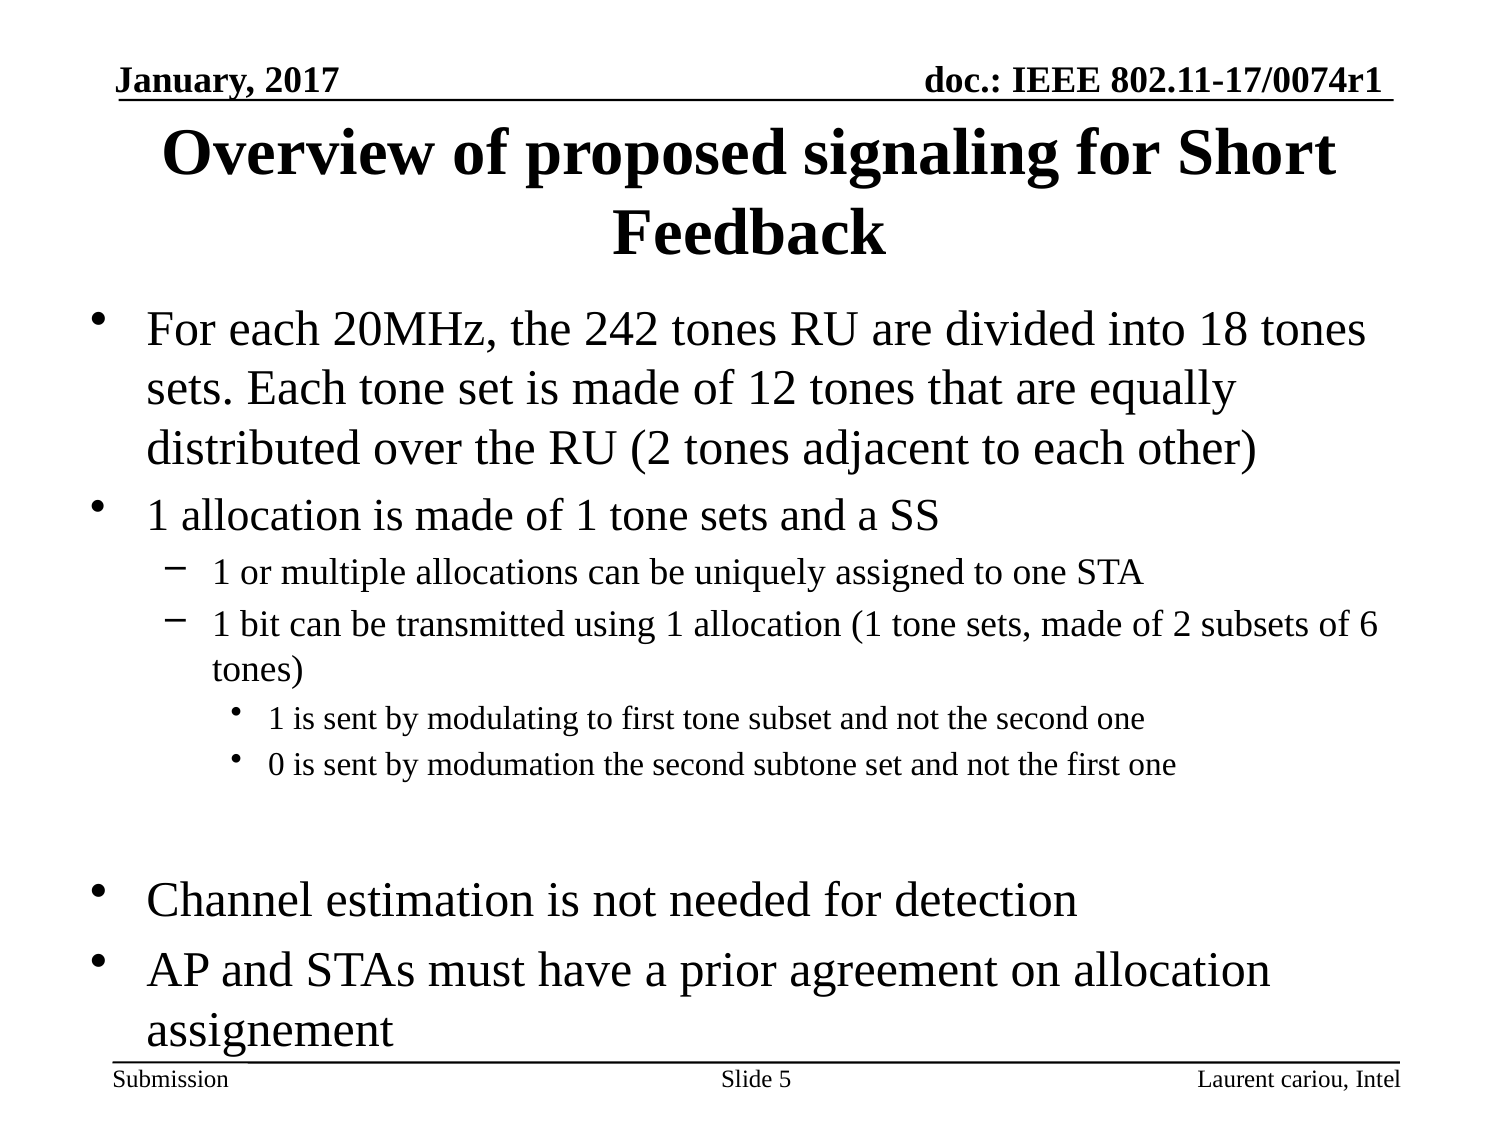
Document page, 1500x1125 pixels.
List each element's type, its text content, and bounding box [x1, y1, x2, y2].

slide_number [114, 54, 342, 101]
footer Laurent cariou, Intel [1037, 1061, 1402, 1093]
list For each 20MHz, the 242 tones RU are divided into 18 tones sets. Each tone set is made of 12 tones that are equally distributed over the RU (2 tones adjacent to each other) 1 allocation is made of 1 tone sets and a SS 1 or multiple allocations can be uniquely assigned to one STA 1 bit can be transmitted using 1 allocation (1 tone sets, made of 2 subsets of 6 tones) 1 is sent by modulating to first tone subset and not the second one 0 is sent by modumation the second subtone set and not the first one Channel estimation is not needed for detection AP and STAs must have a prior agreement on allocation assignement [74, 287, 1413, 1038]
slide_number Slide 5 [712, 1061, 800, 1093]
title Overview of proposed signaling for Short Feedback [112, 112, 1388, 263]
